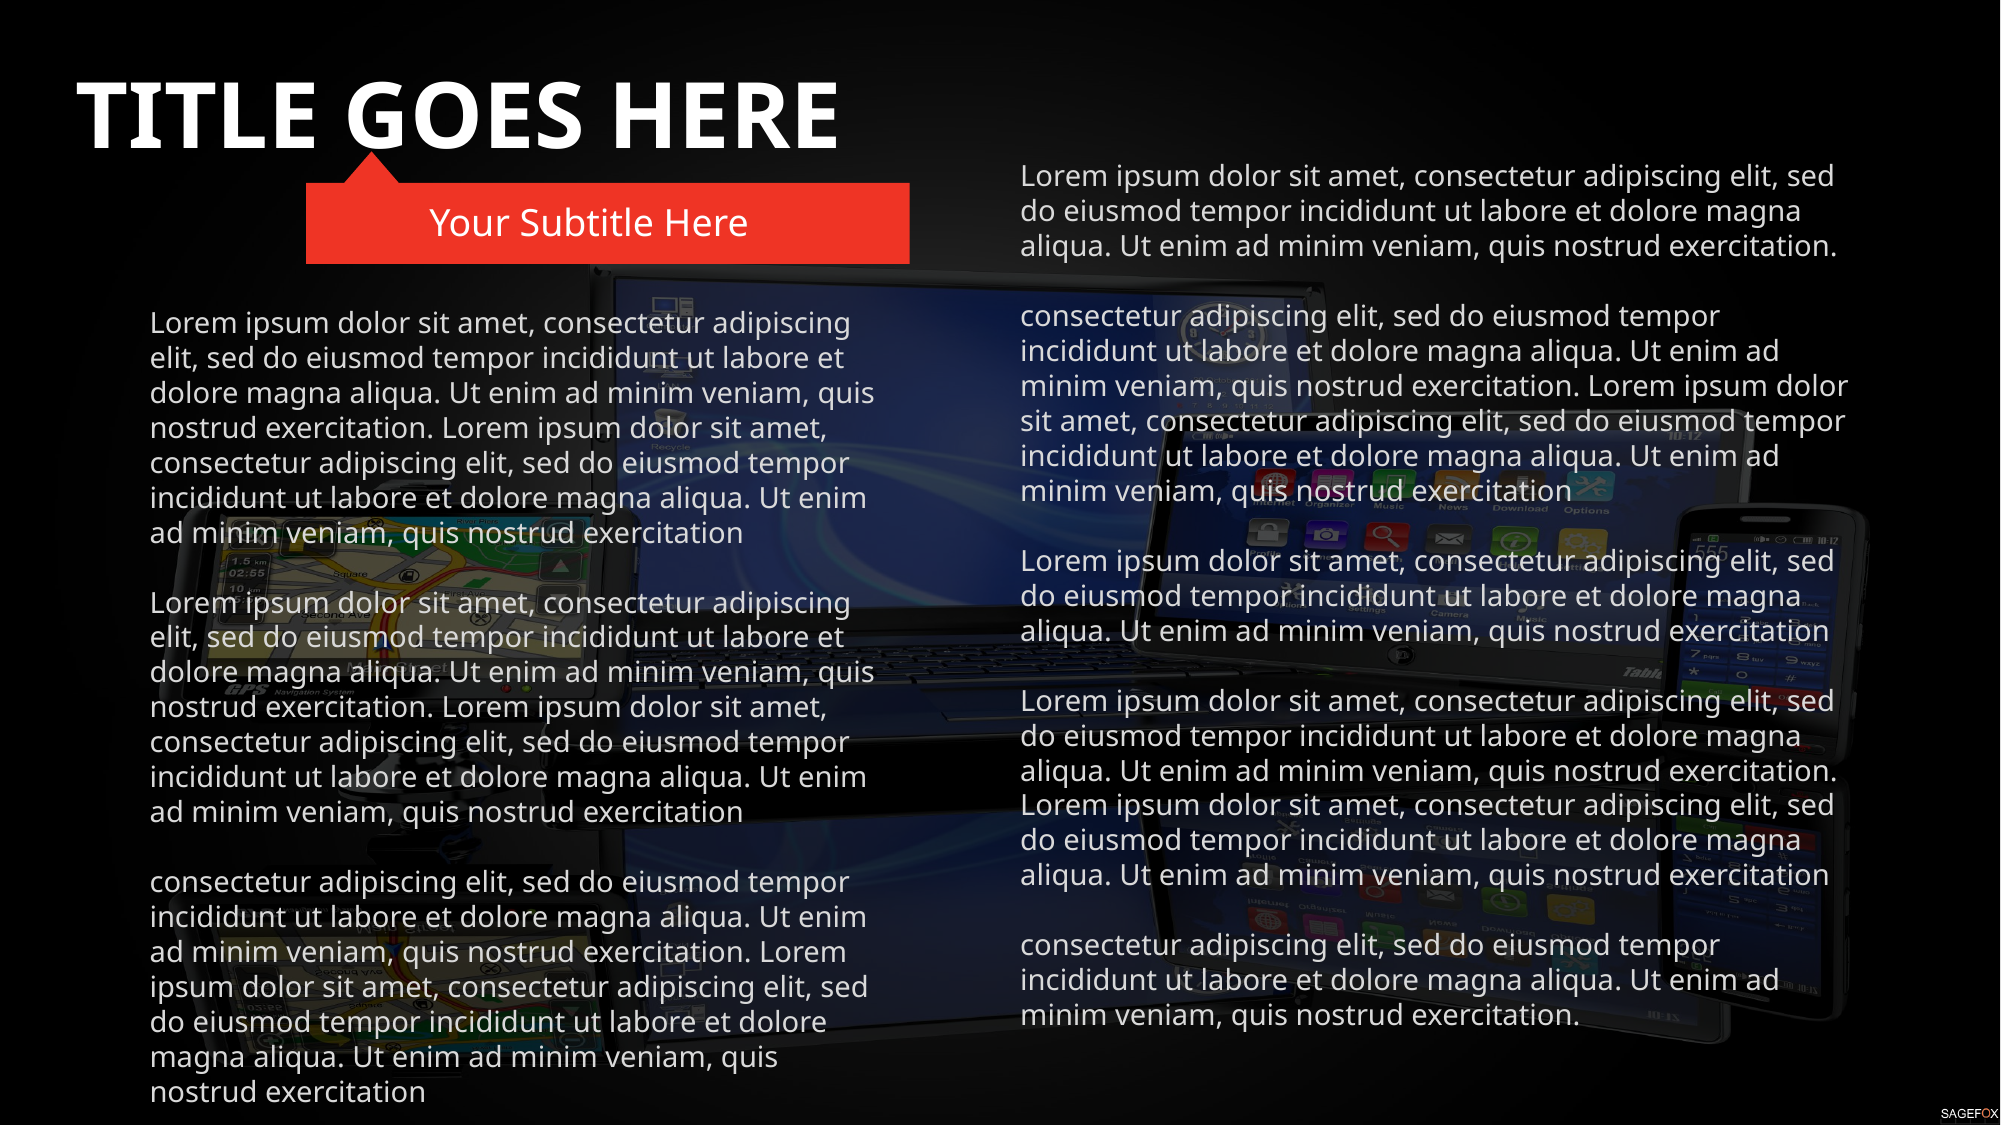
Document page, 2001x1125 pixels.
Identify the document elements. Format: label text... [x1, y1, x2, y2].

text_box Lorem ipsum dolor sit amet, consectetur adipiscing elit, sed do eiusmod tempor incididunt ut labore et dolore magna aliqua. Ut enim ad minim veniam, quis nostrud exercitation. Lorem ipsum dolor sit amet, consectetur adipiscing elit, sed do eiusmod tempor incididunt ut labore et dolore magna aliqua. Ut enim ad minim veniam, quis nostrud exercitation Lorem ipsum dolor sit amet, consectetur adipiscing elit, sed do eiusmod tempor incididunt ut labore et dolore magna aliqua. Ut enim ad minim veniam, quis nostrud exercitation. Lorem ipsum dolor sit amet, consectetur adipiscing elit, sed do eiusmod tempor incididunt ut labore et dolore magna aliqua. Ut enim ad minim veniam, quis nostrud exercitation consectetur adipiscing elit, sed do eiusmod tempor incididunt ut labore et dolore magna aliqua. Ut enim ad minim veniam, quis nostrud exercitation. Lorem ipsum dolor sit amet, consectetur adipiscing elit, sed do eiusmod tempor incididunt ut labore et dolore magna aliqua. Ut enim ad minim veniam, quis nostrud exercitation [134, 296, 897, 1125]
text_box TITLE GOES HERE [60, 49, 965, 175]
picture [0, 0, 2001, 1125]
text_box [306, 151, 910, 264]
text_box Lorem ipsum dolor sit amet, consectetur adipiscing elit, sed do eiusmod tempor incididunt ut labore et dolore magna aliqua. Ut enim ad minim veniam, quis nostrud exercitation. consectetur adipiscing elit, sed do eiusmod tempor incididunt ut labore et dolore magna aliqua. Ut enim ad minim veniam, quis nostrud exercitation. Lorem ipsum dolor sit amet, consectetur adipiscing elit, sed do eiusmod tempor incididunt ut labore et dolore magna aliqua. Ut enim ad minim veniam, quis nostrud exercitation Lorem ipsum dolor sit amet, consectetur adipiscing elit, sed do eiusmod tempor incididunt ut labore et dolore magna aliqua. Ut enim ad minim veniam, quis nostrud exercitation Lorem ipsum dolor sit amet, consectetur adipiscing elit, sed do eiusmod tempor incididunt ut labore et dolore magna aliqua. Ut enim ad minim veniam, quis nostrud exercitation. Lorem ipsum dolor sit amet, consectetur adipiscing elit, sed do eiusmod tempor incididunt ut labore et dolore magna aliqua. Ut enim ad minim veniam, quis nostrud exercitation consectetur adipiscing elit, sed do eiusmod tempor incididunt ut labore et dolore magna aliqua. Ut enim ad minim veniam, quis nostrud exercitation. [1005, 150, 1876, 1039]
